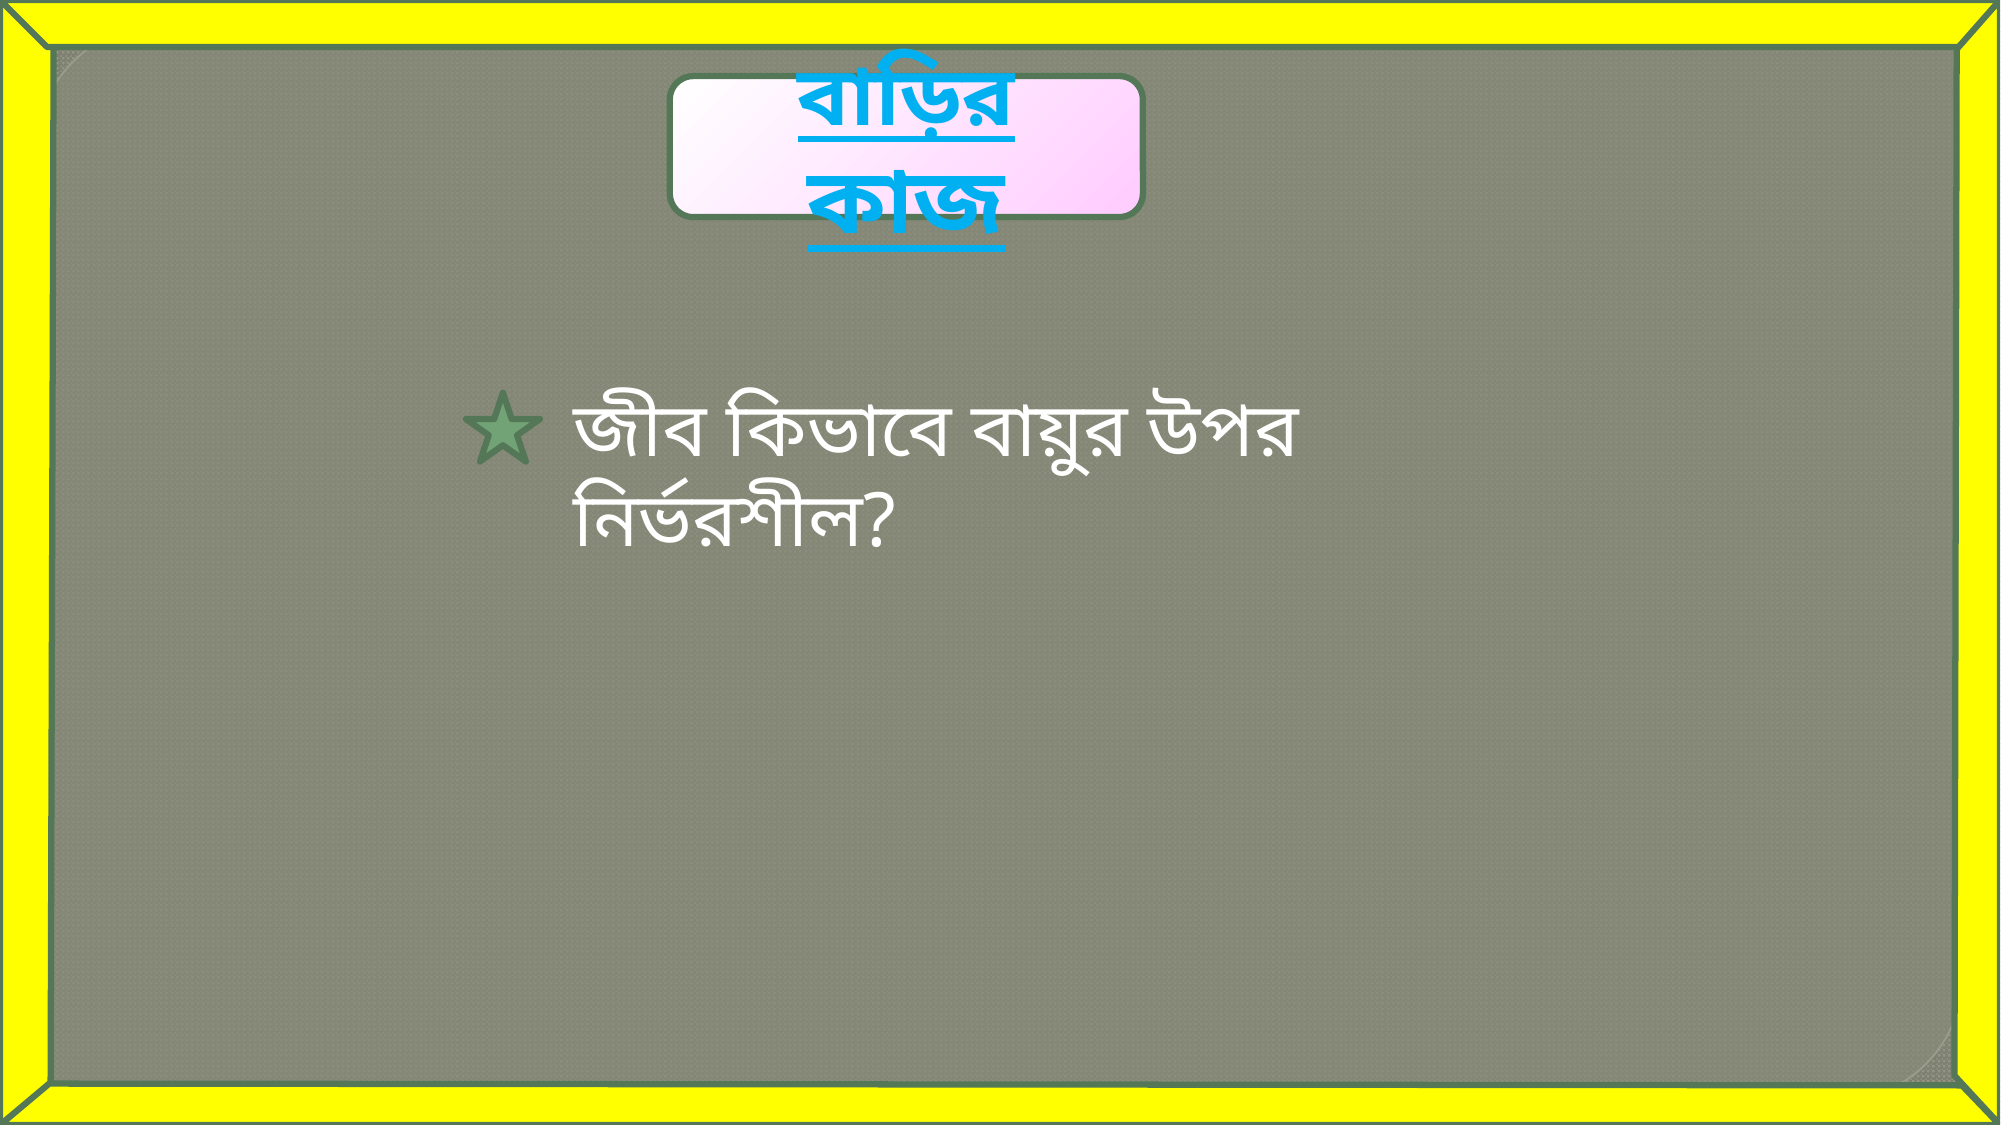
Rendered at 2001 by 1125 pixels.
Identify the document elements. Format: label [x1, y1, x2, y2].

text_box [0, 0, 2000, 1125]
